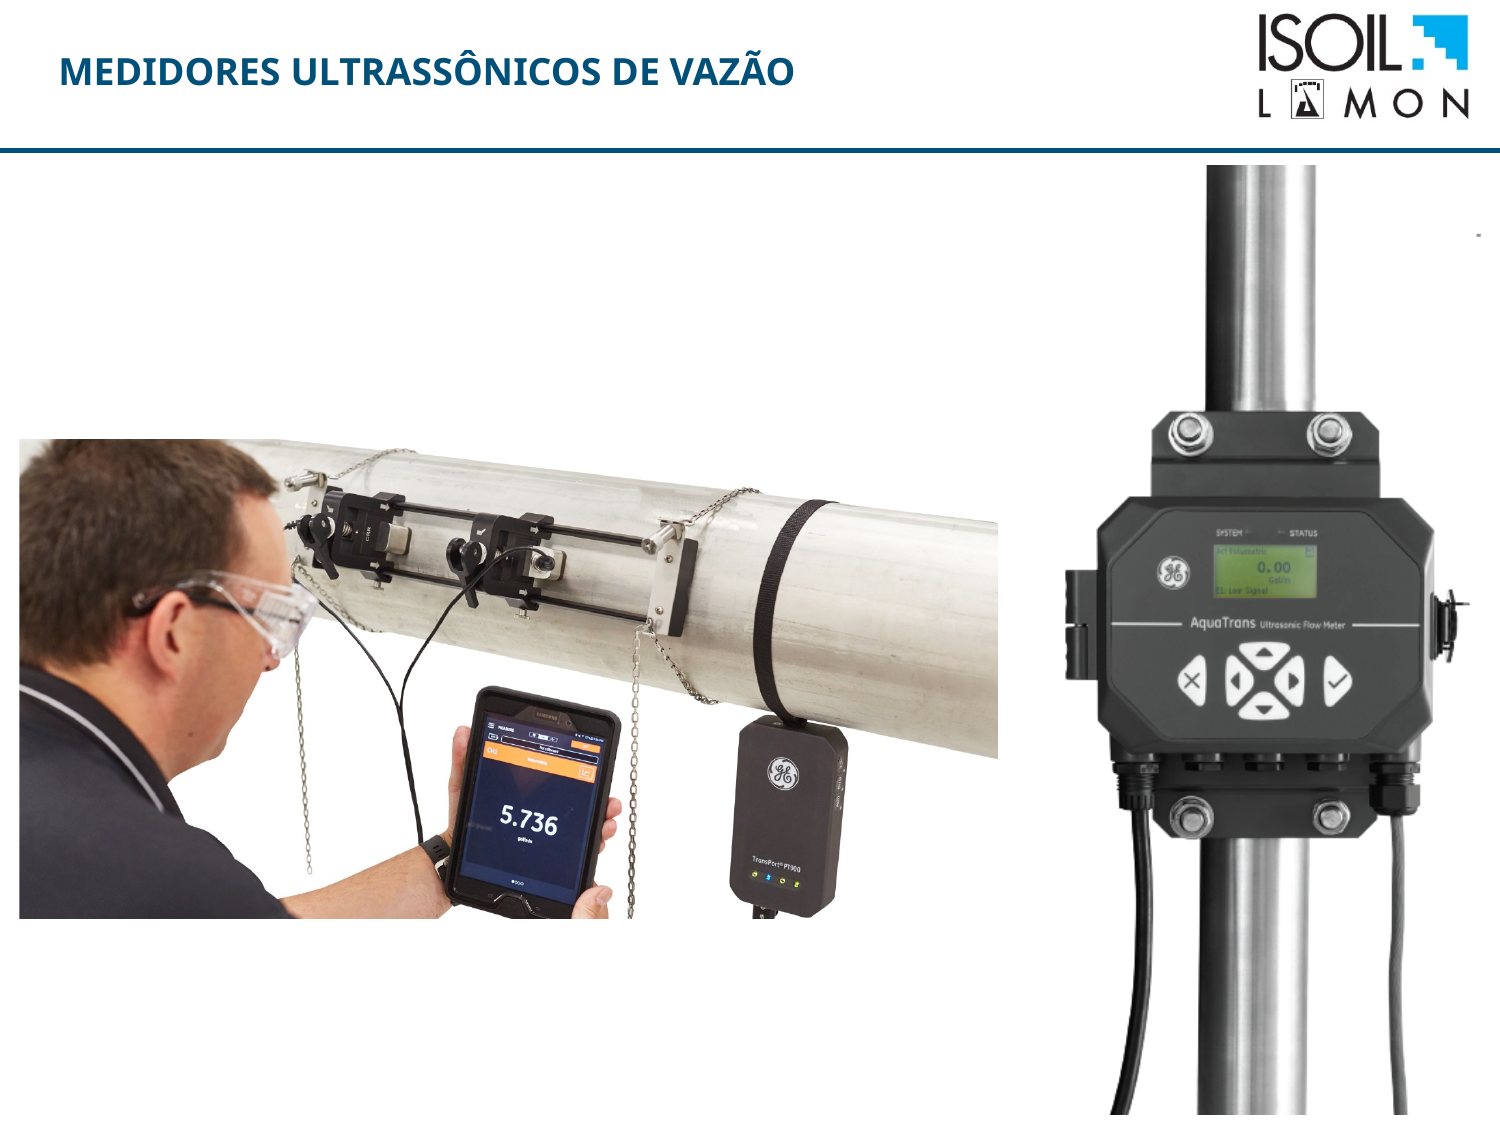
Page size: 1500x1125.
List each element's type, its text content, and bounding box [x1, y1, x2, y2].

text_box MEDIDORES ULTRASSÔNICOS DE VAZÃO [43, 40, 890, 114]
picture [1257, 12, 1472, 123]
picture [1019, 165, 1498, 1115]
picture [19, 439, 998, 919]
